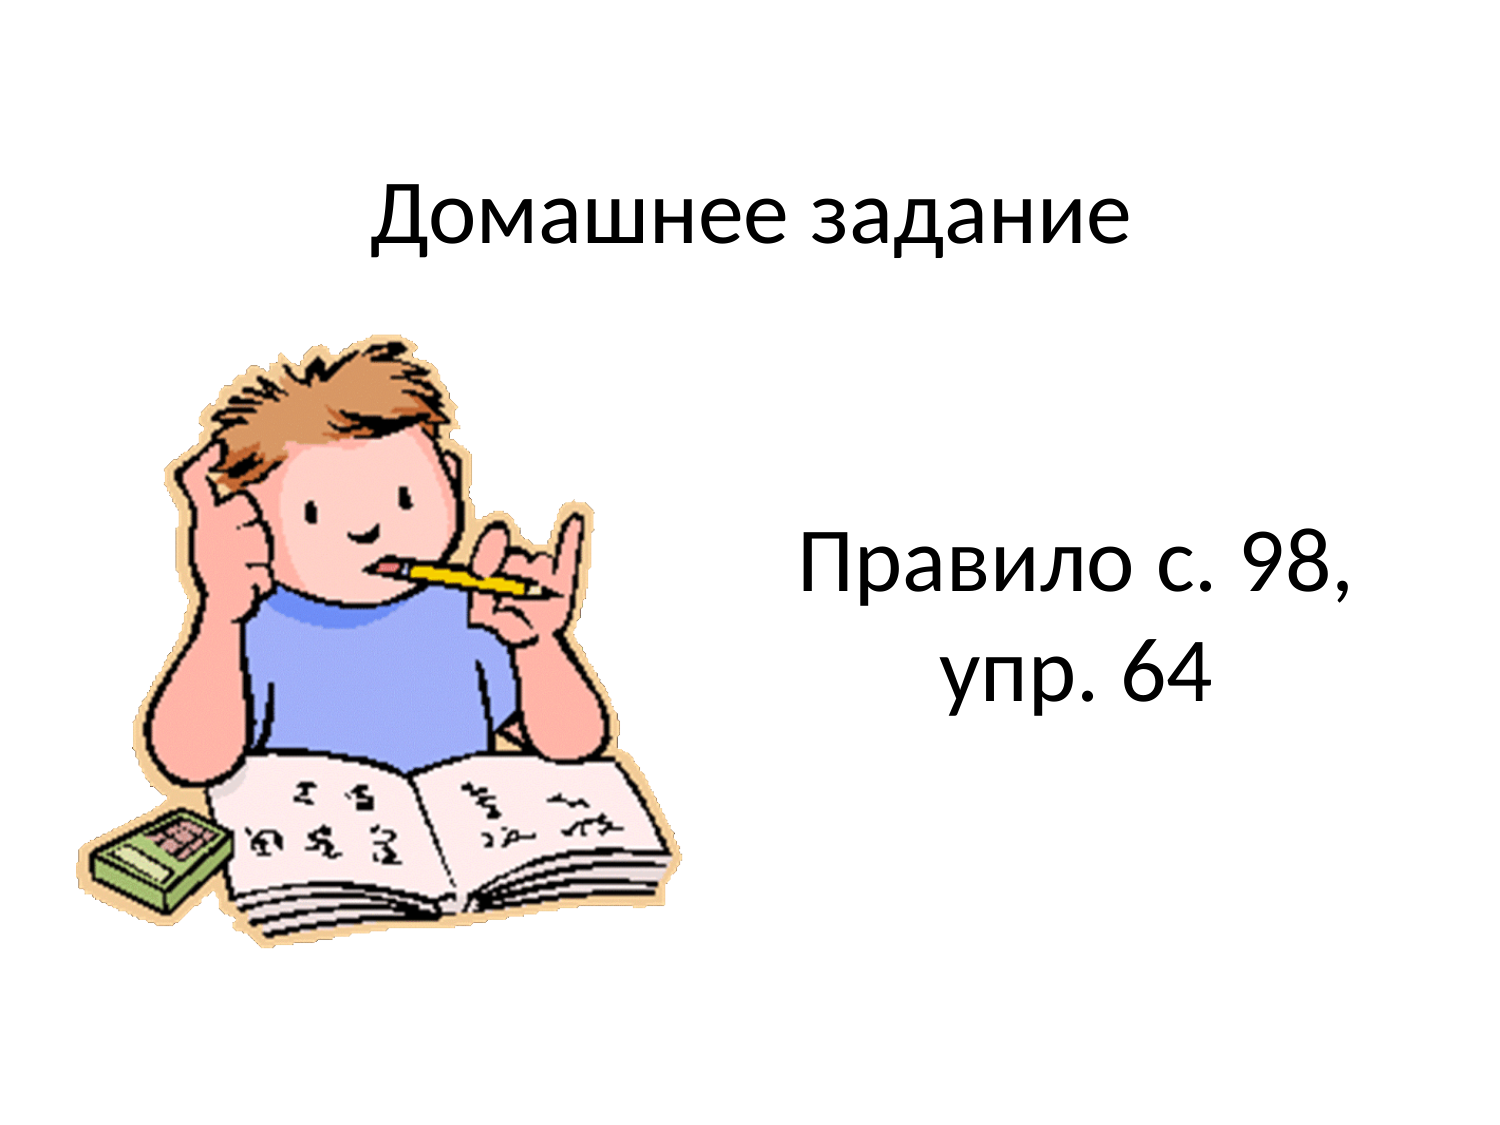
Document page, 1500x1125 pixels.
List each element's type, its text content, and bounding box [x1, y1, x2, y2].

title Домашнее задание [76, 113, 1427, 302]
text_box Правило с. 98, упр. 64 [726, 432, 1427, 787]
picture [76, 325, 693, 960]
